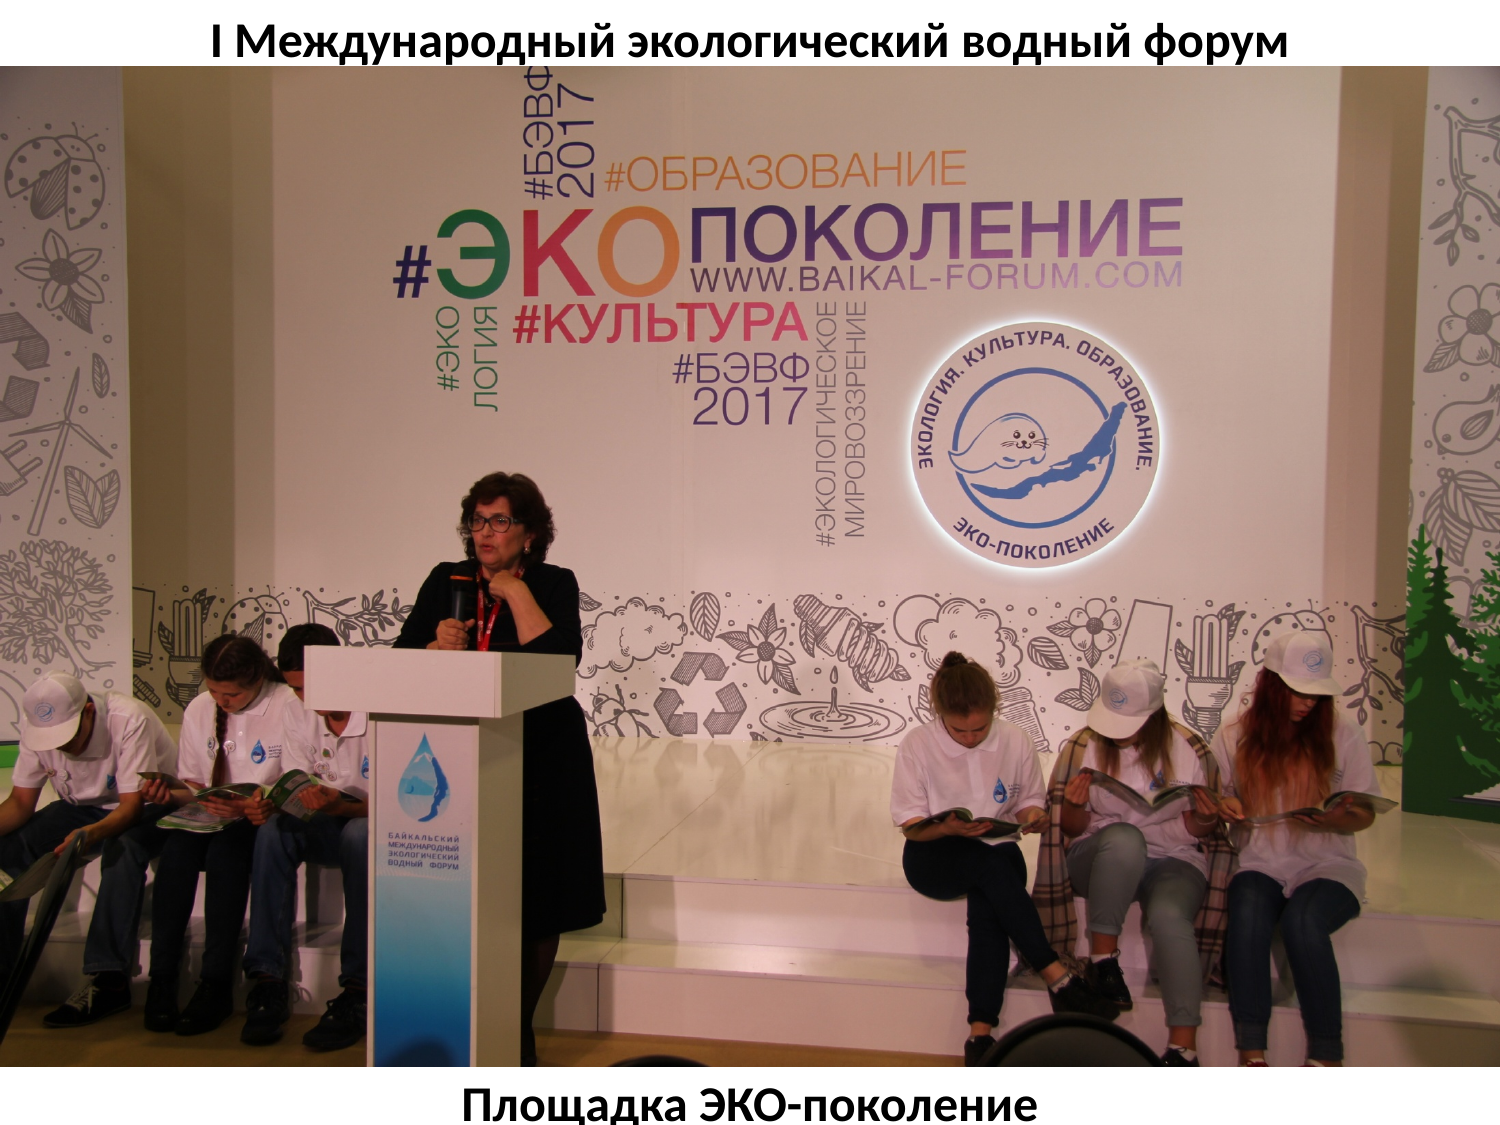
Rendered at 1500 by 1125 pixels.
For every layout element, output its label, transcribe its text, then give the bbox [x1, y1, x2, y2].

text_box I Международный экологический водный форум [0, 0, 1500, 66]
text_box Площадка ЭКО-поколение [0, 1072, 1500, 1125]
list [0, 66, 1500, 1067]
